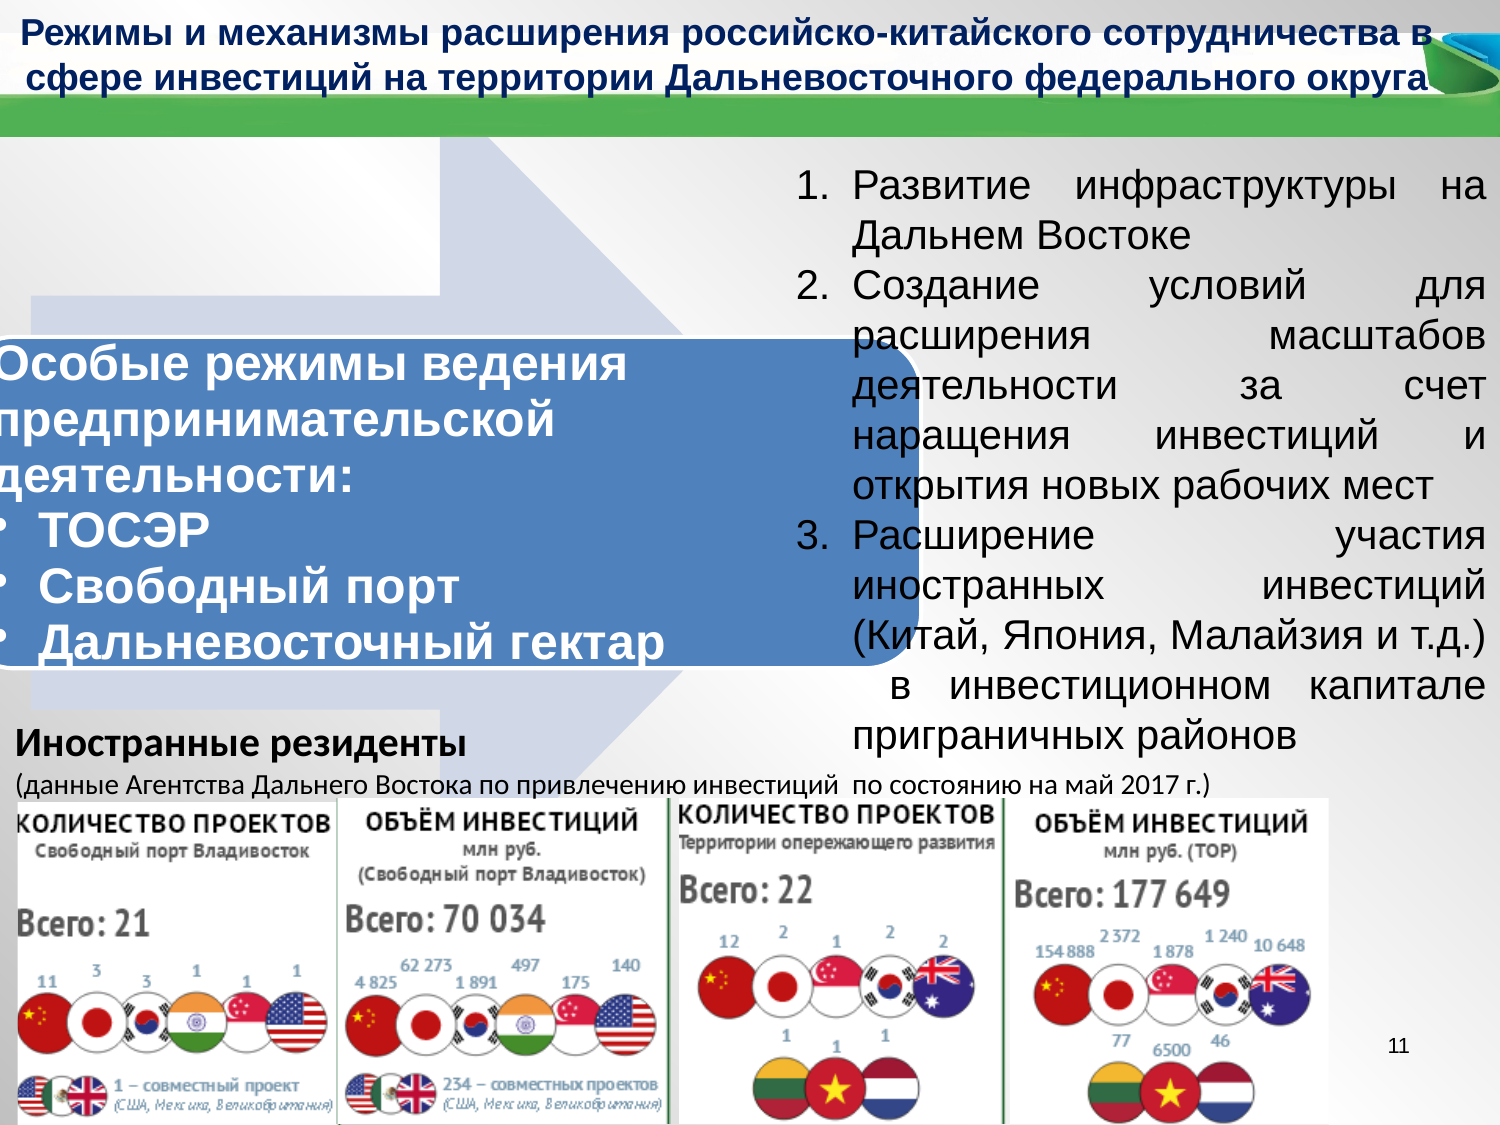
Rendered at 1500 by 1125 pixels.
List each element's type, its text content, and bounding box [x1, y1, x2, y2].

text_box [0, 143, 922, 918]
picture [0, 33, 1500, 138]
text_box Режимы и механизмы расширения российско-китайского сотрудничества в сфере инвестиций на территории Дальневосточного федерального округа [12, 8, 1442, 32]
picture [1009, 798, 1330, 1125]
slide_number 11 [1335, 1024, 1426, 1103]
text_box Развитие инфраструктуры на Дальнем Востоке Создание условий для расширения масштабов деятельности за счет наращения инвестиций и открытия новых рабочих мест Расширение участия иностранных инвестиций (Китай, Япония, Малайзия и т.д.) в инвестиционном капитале приграничных районов [927, 143, 1500, 766]
picture [678, 798, 1006, 1124]
text_box Иностранные резиденты (данные Агентства Дальнего Востока по привлечению инвестиций по состоянию на май 2017 г.) [927, 707, 1443, 808]
picture [17, 798, 672, 1125]
